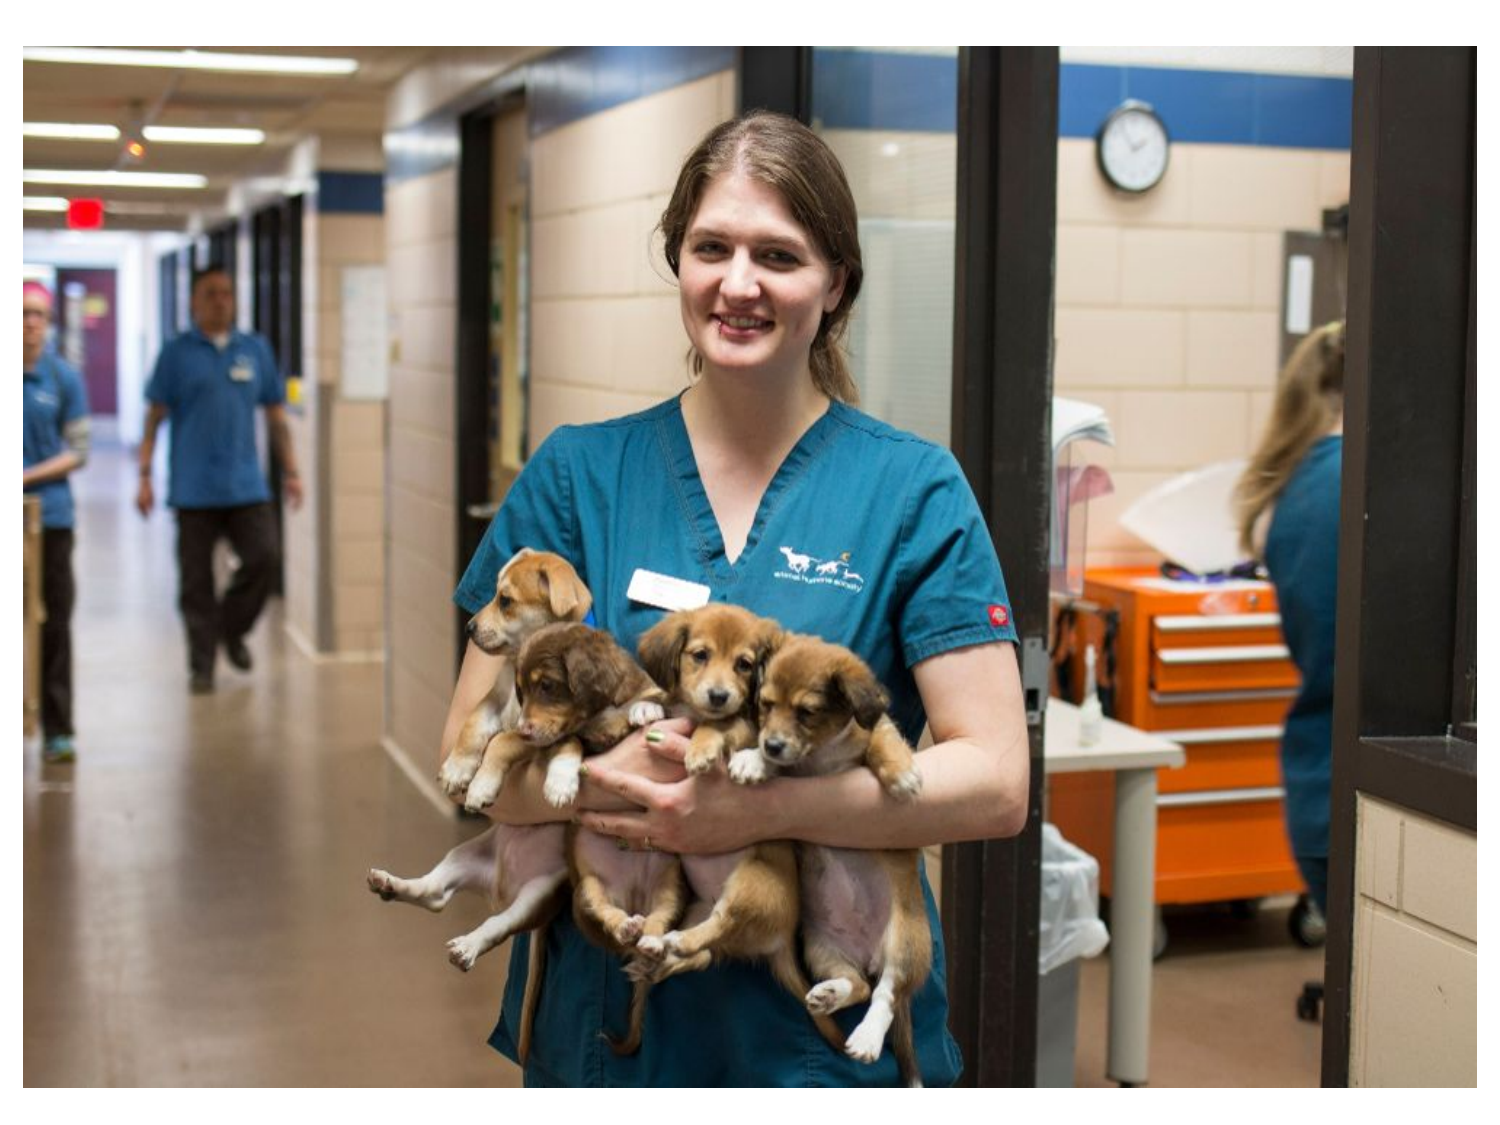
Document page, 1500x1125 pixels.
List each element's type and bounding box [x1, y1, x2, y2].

picture [23, 46, 1477, 1088]
